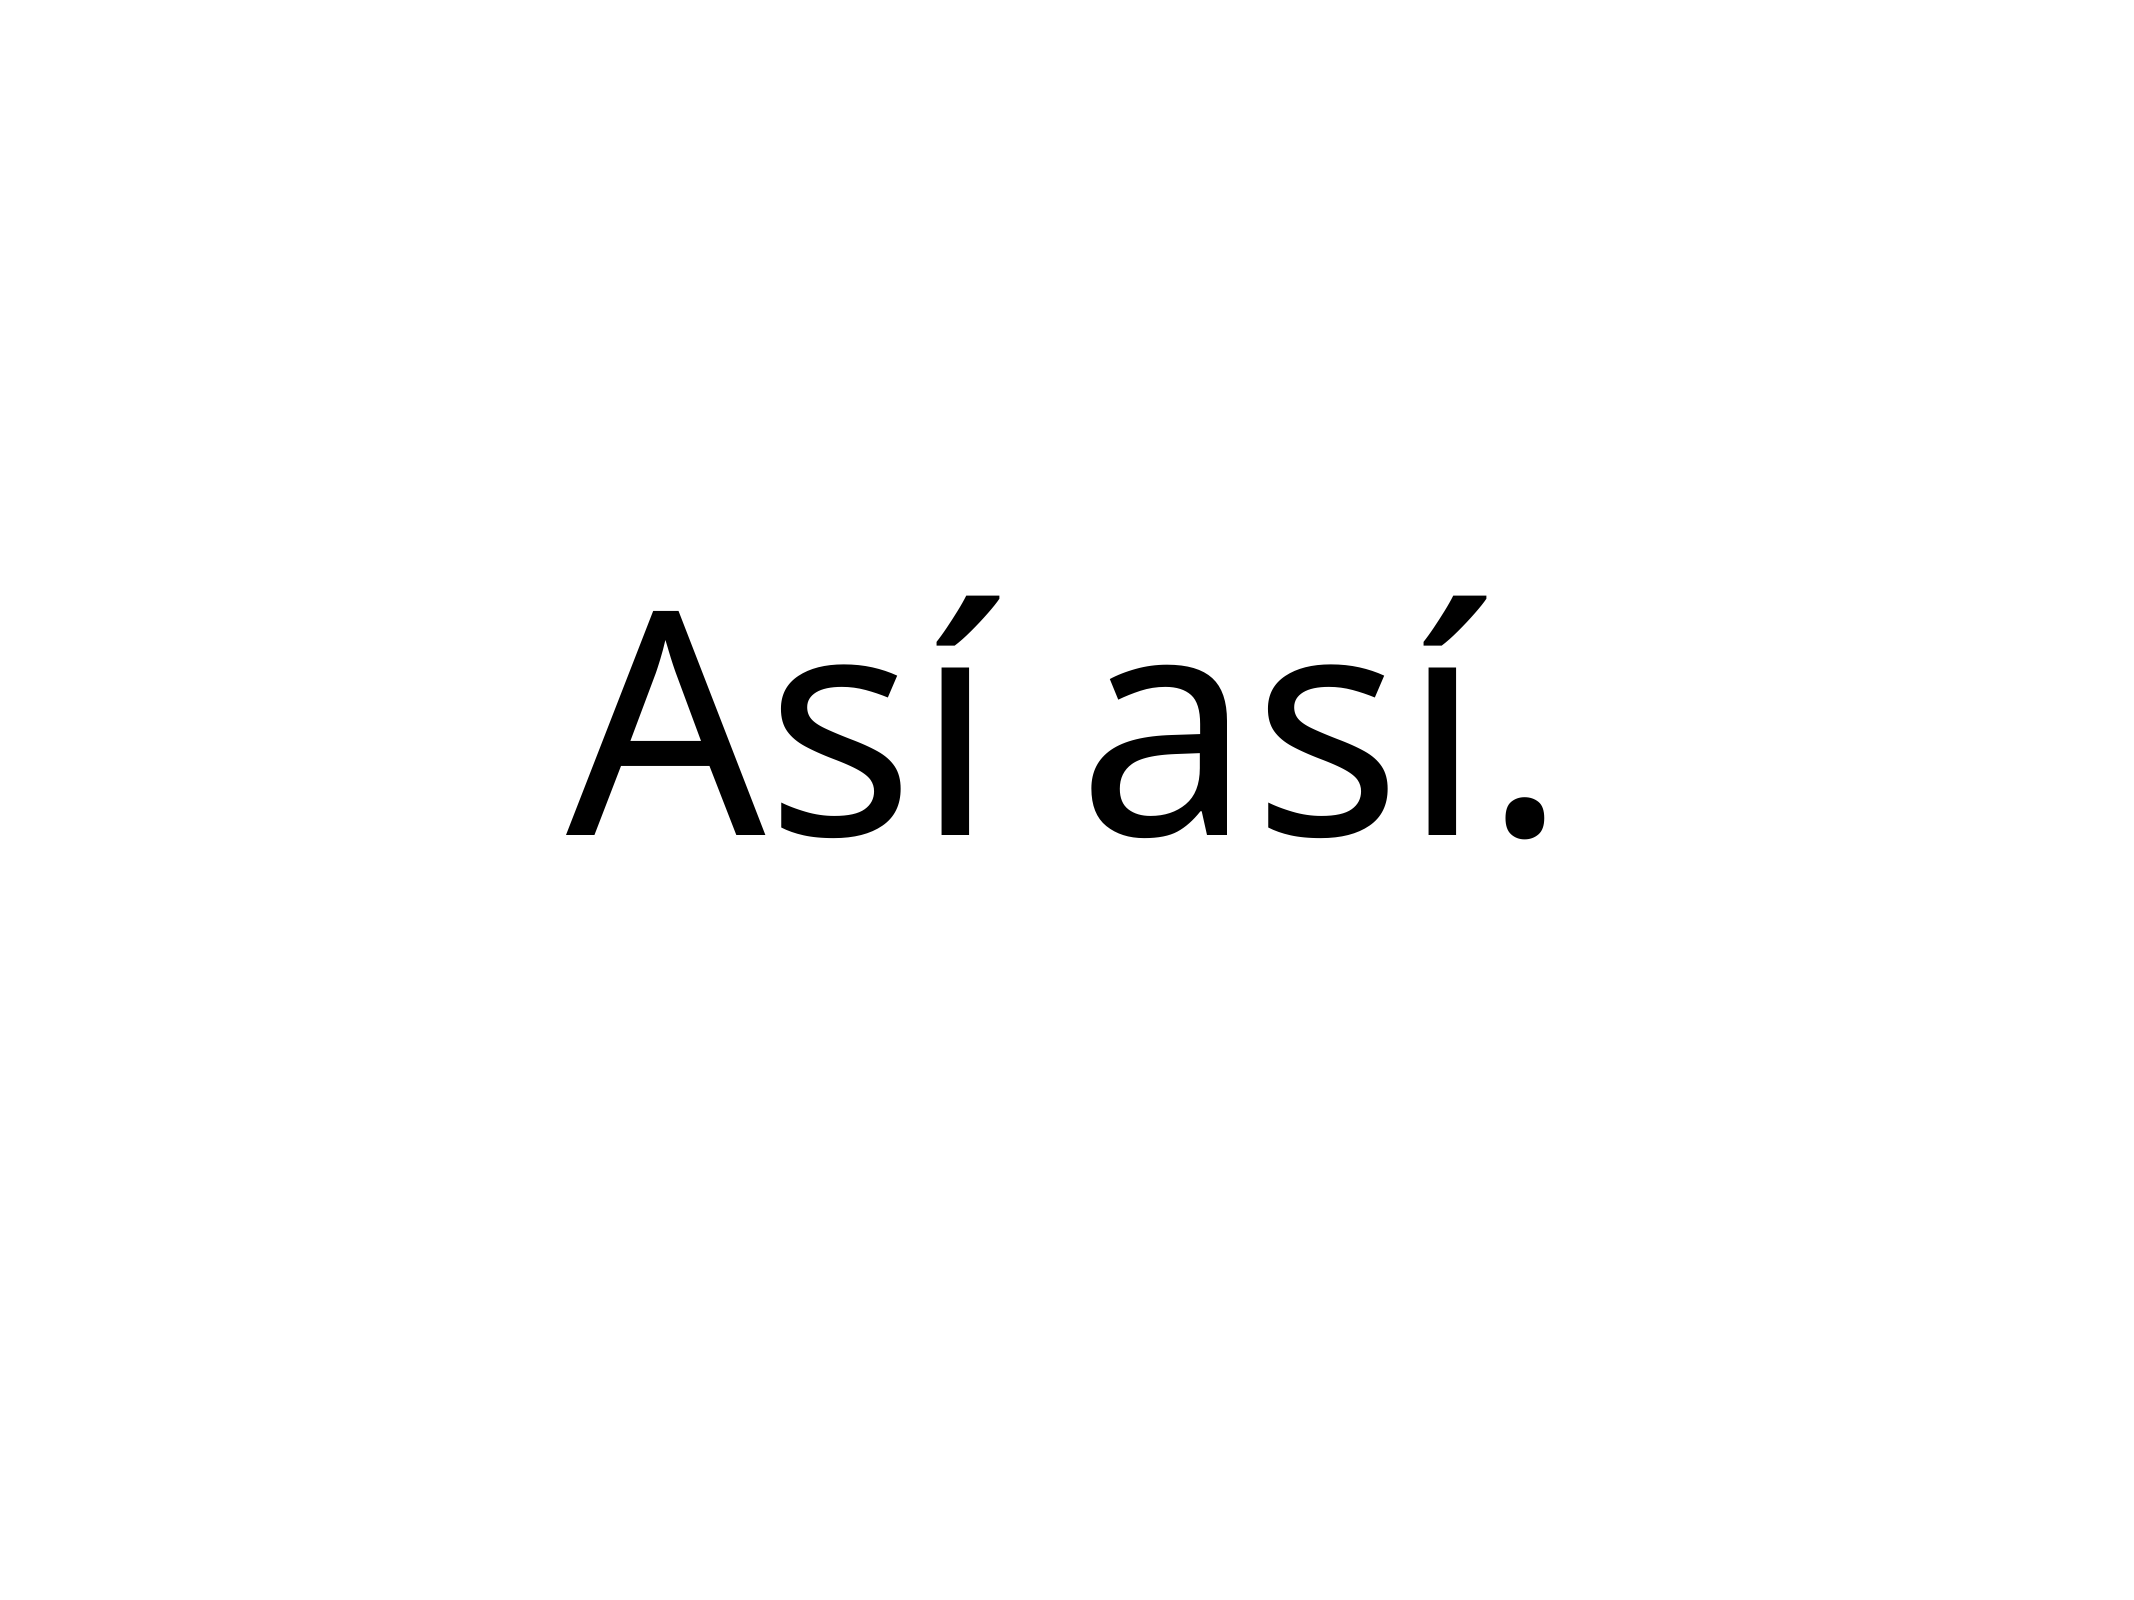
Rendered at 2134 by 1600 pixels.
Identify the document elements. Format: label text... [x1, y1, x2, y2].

title Así así. [207, 355, 1926, 899]
